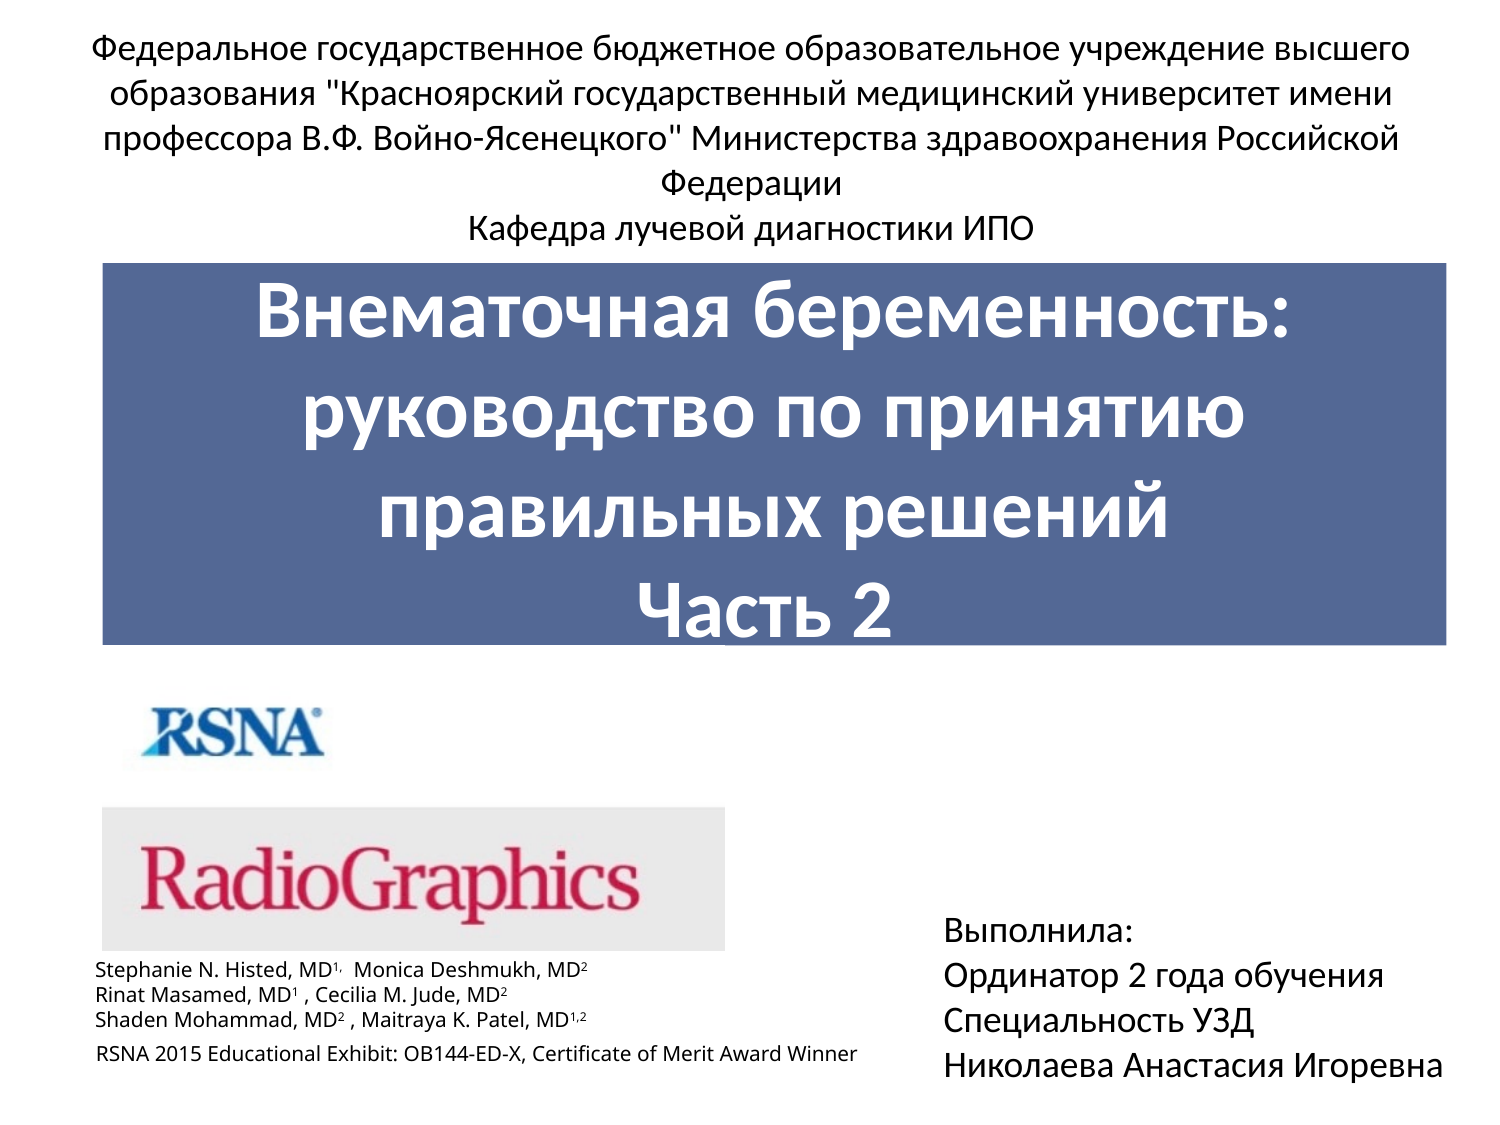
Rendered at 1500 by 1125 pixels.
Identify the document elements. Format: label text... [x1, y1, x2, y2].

picture [102, 644, 725, 952]
text_box Федеральное государственное бюджетное образовательное учреждение высшего образования "Красноярский государственный медицинский университет имени профессора В.Ф. Войно-Ясенецкого" Министерства здравоохранения Российской Федерации Кафедра лучевой диагностики ИПО [56, 15, 1447, 256]
text_box RSNA 2015 Educational Exhibit: OB144-ED-X, Certificate of Merit Award Winner [81, 1033, 1304, 1125]
text_box Stephanie N. Histed, MD1, Monica Deshmukh, MD2 Rinat Masamed, MD1 , Cecilia M. Jude, MD2 Shaden Mohammad, MD2 , Maitraya K. Patel, MD1,2 [19, 956, 928, 1125]
text_box Выполнила: Ординатор 2 года обучения Специальность УЗД Николаева Анастасия Игоревна [928, 897, 1500, 1093]
text_box Внематочная беременность: руководство по принятию правильных решений Часть 2 [102, 263, 1447, 646]
